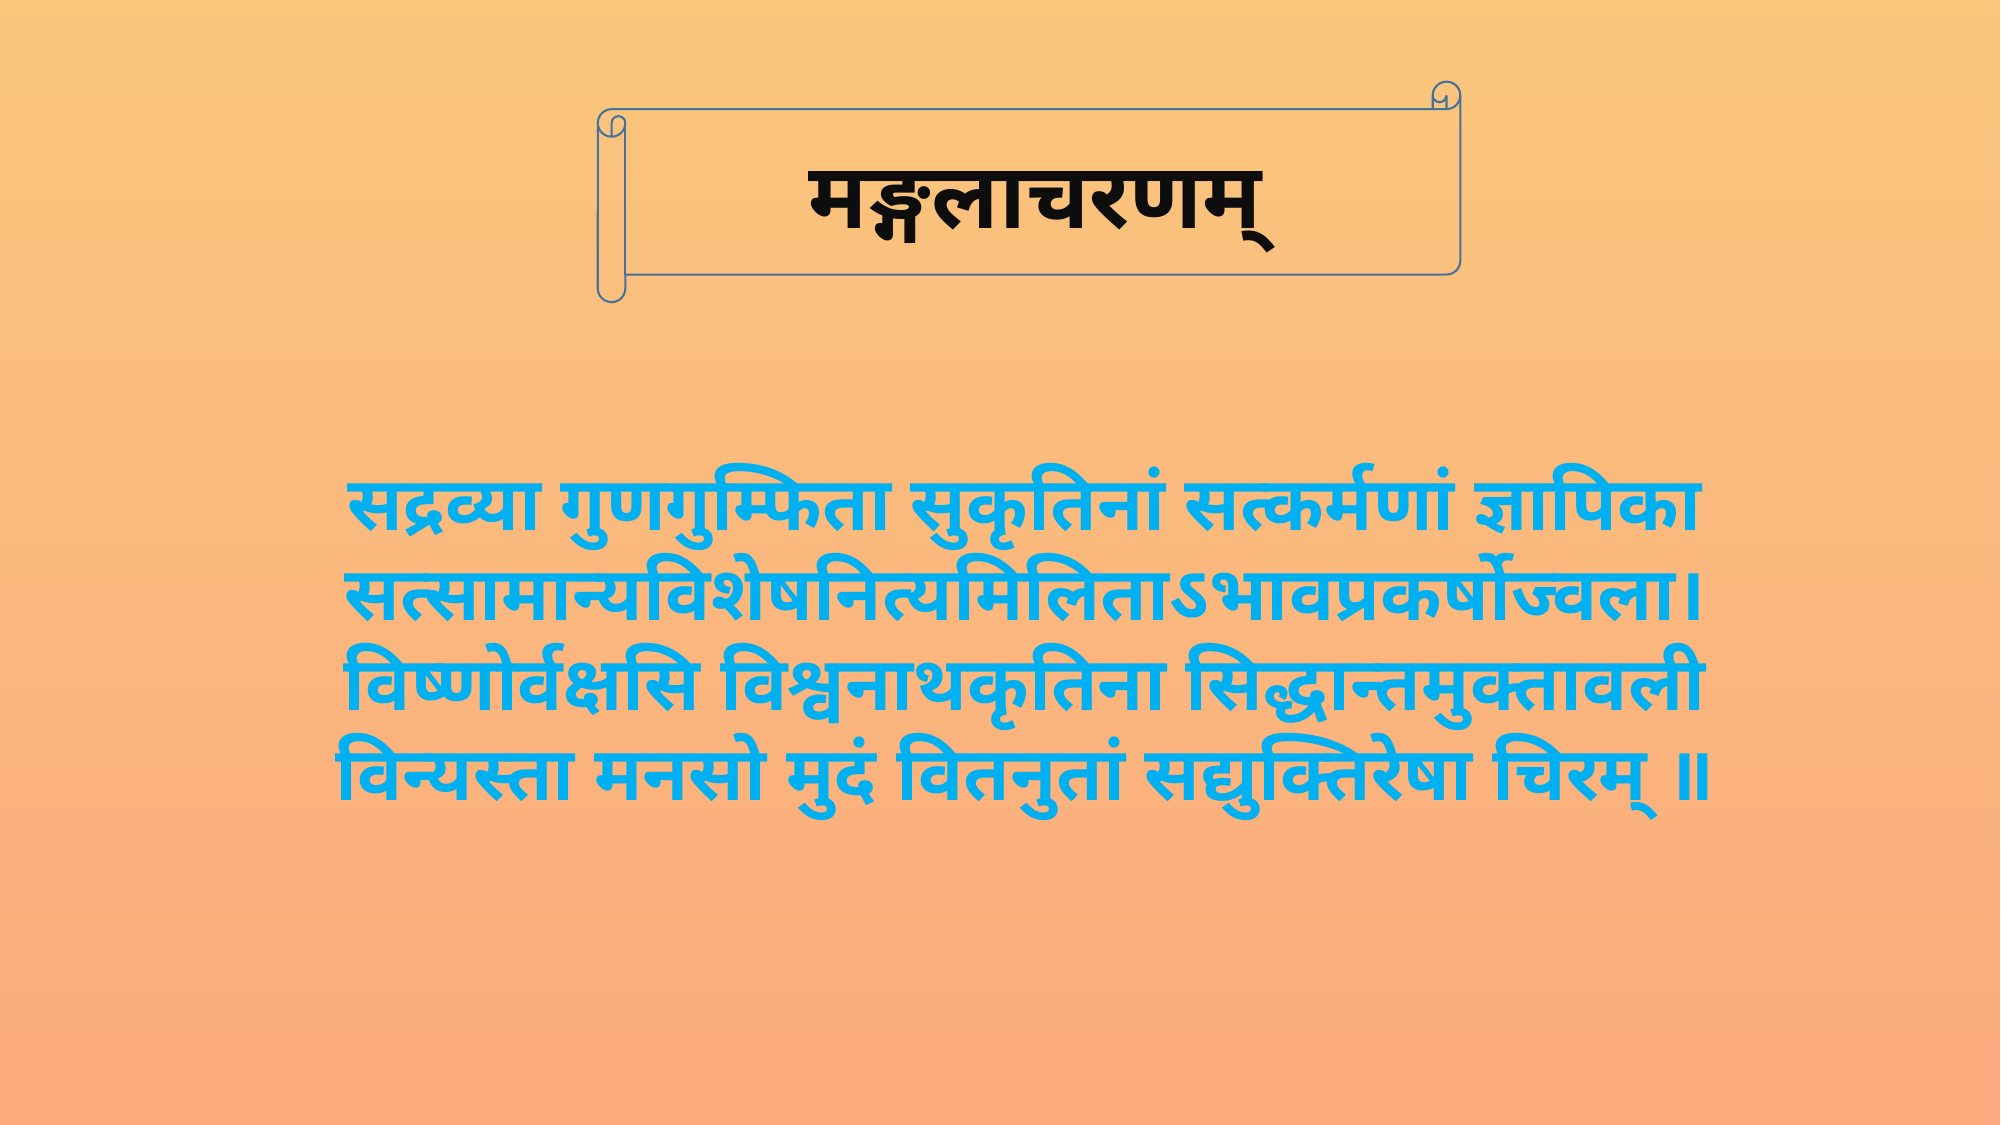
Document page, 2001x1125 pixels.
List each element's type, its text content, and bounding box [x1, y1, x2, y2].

text_box सद्रव्या गुणगुम्फिता सुकृतिनां सत्कर्मणां ज्ञापिका सत्सामान्यविशेषनित्यमिलिताऽभावप्रकर्षोज्वला। विष्णोर्वक्षसि विश्वनाथकृतिना सिद्धान्तमुक्तावली विन्यस्ता मनसो मुदं वितनुतां सद्युक्तिरेषा चिरम् ॥ [177, 447, 1872, 823]
text_box मङ्गलाचरणम् [596, 80, 1462, 304]
